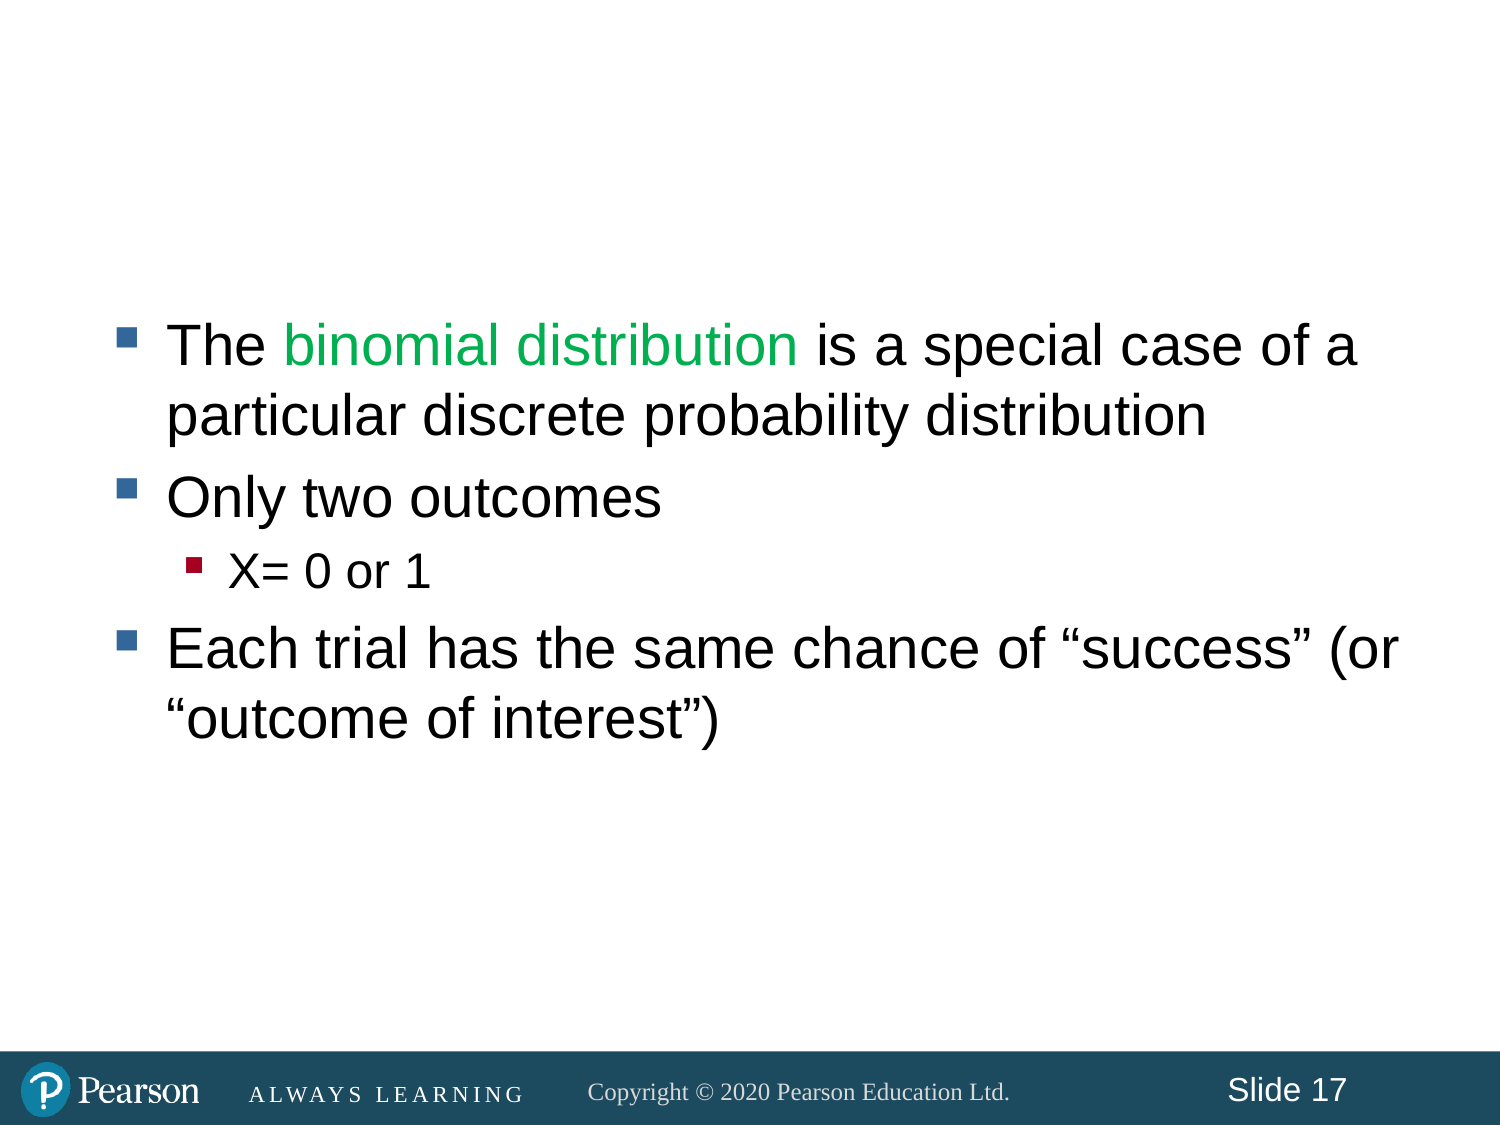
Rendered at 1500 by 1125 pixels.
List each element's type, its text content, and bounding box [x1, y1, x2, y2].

picture [21, 1062, 199, 1117]
list The binomial distribution is a special case of a particular discrete probability distribution Only two outcomes X= 0 or 1 Each trial has the same chance of “success” (or “outcome of interest”) [99, 299, 1425, 1044]
